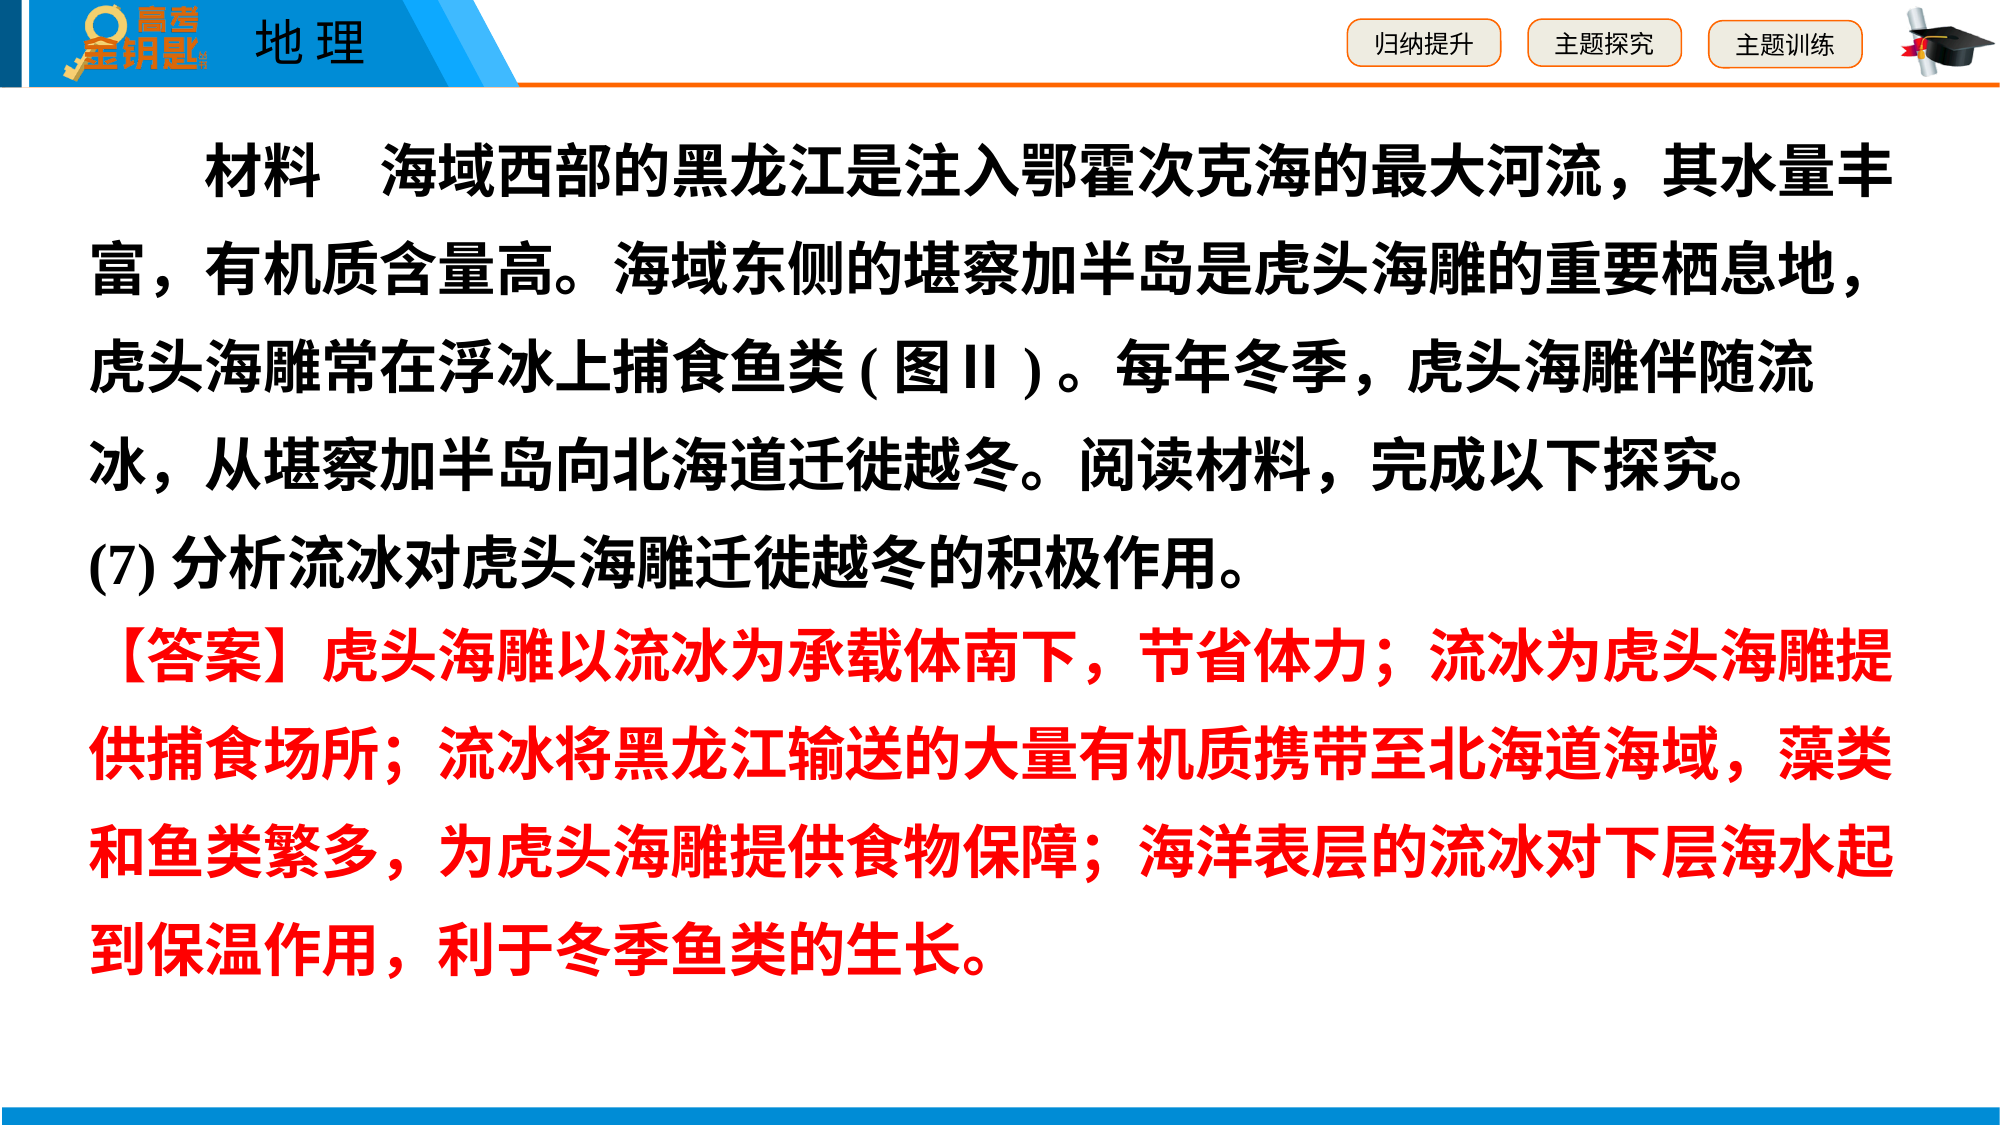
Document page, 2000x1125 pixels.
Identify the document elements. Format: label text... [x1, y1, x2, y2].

picture [124, 38, 135, 68]
picture [164, 38, 197, 69]
picture [64, 5, 127, 81]
picture [171, 7, 198, 32]
picture [1900, 2, 1996, 81]
text_box 材料 海域西部的黑龙江是注入鄂霍次克海的最大河流，其水量丰富，有机质含量高。海域东侧的堪察加半岛是虎头海雕的重要栖息地，虎头海雕常在浮冰上捕食鱼类(图Ⅱ)。每年冬季，虎头海雕伴随流冰，从堪察加半岛向北海道迁徙越冬。阅读材料，完成以下探究。 (7)分析流冰对虎头海雕迁徙越冬的积极作用。 [88, 106, 1912, 591]
picture [137, 38, 157, 69]
picture [139, 7, 165, 32]
picture [188, 38, 197, 61]
text_box 【答案】虎头海雕以流冰为承载体南下，节省体力；流冰为虎头海雕提供捕食场所；流冰将黑龙江输送的大量有机质携带至北海道海域，藻类和鱼类繁多，为虎头海雕提供食物保障；海洋表层的流冰对下层海水起到保温作用，利于冬季鱼类的生长。 [88, 591, 1912, 984]
